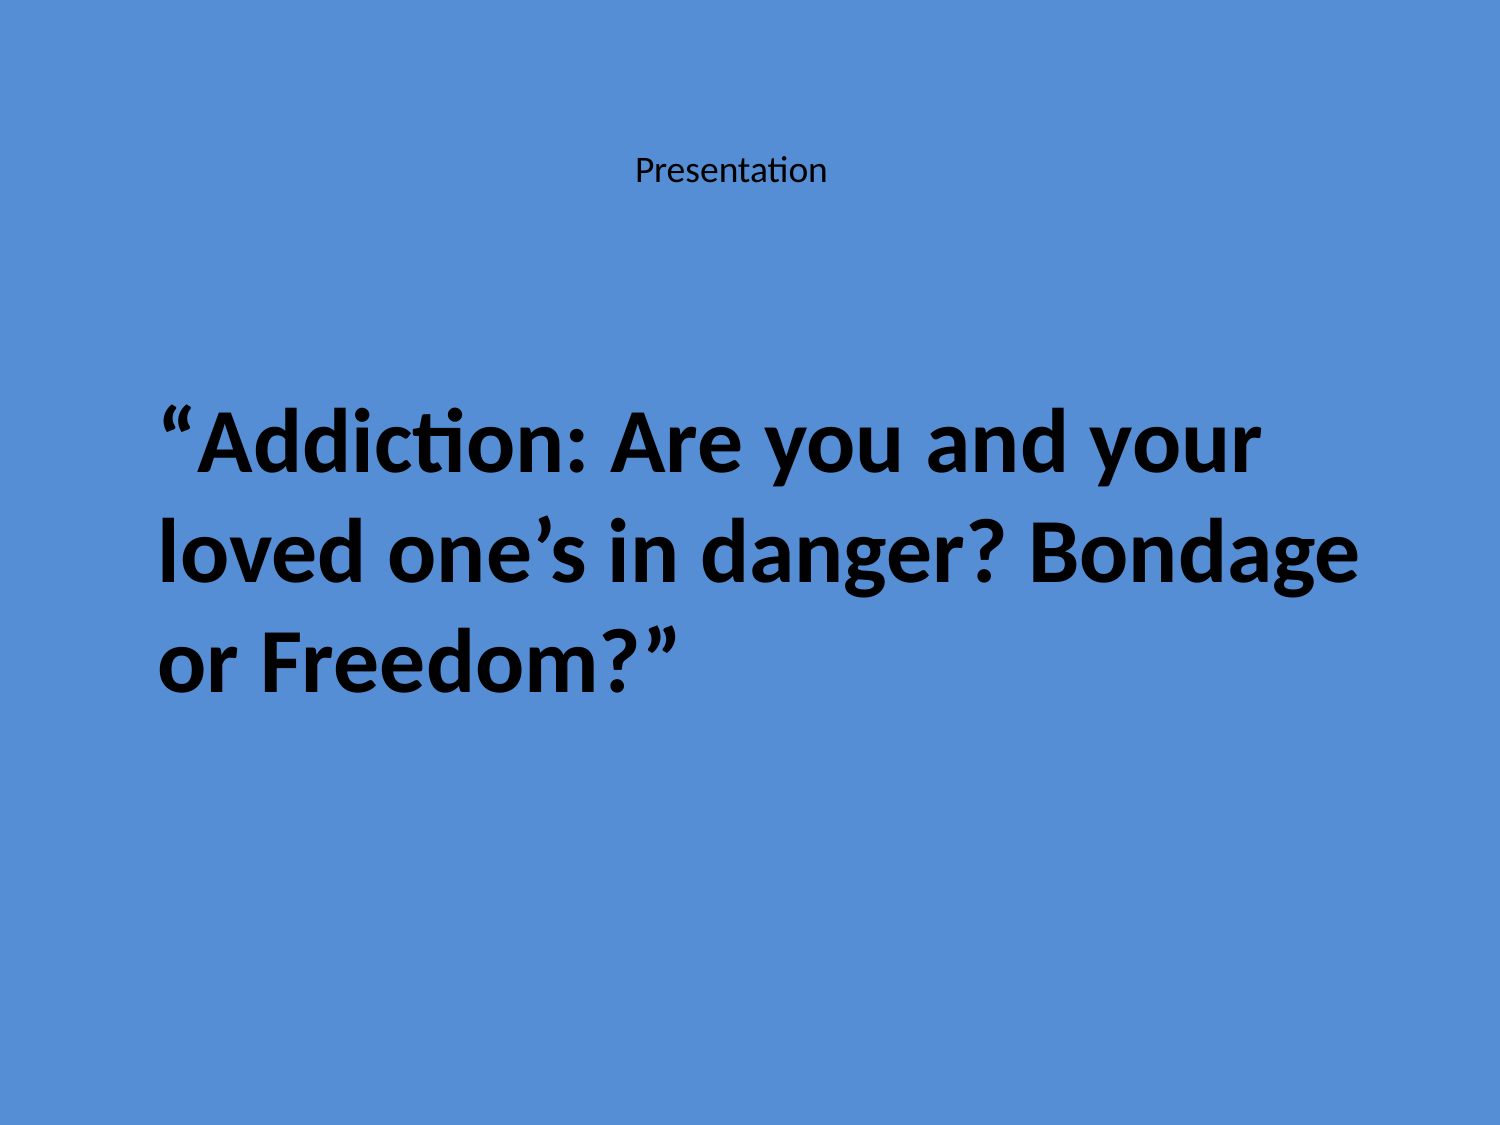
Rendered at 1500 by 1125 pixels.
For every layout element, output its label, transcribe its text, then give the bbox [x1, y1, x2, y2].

text_box “Addiction: Are you and your loved one’s in danger? Bondage or Freedom?” [142, 373, 1466, 809]
text_box Presentation [620, 137, 844, 197]
